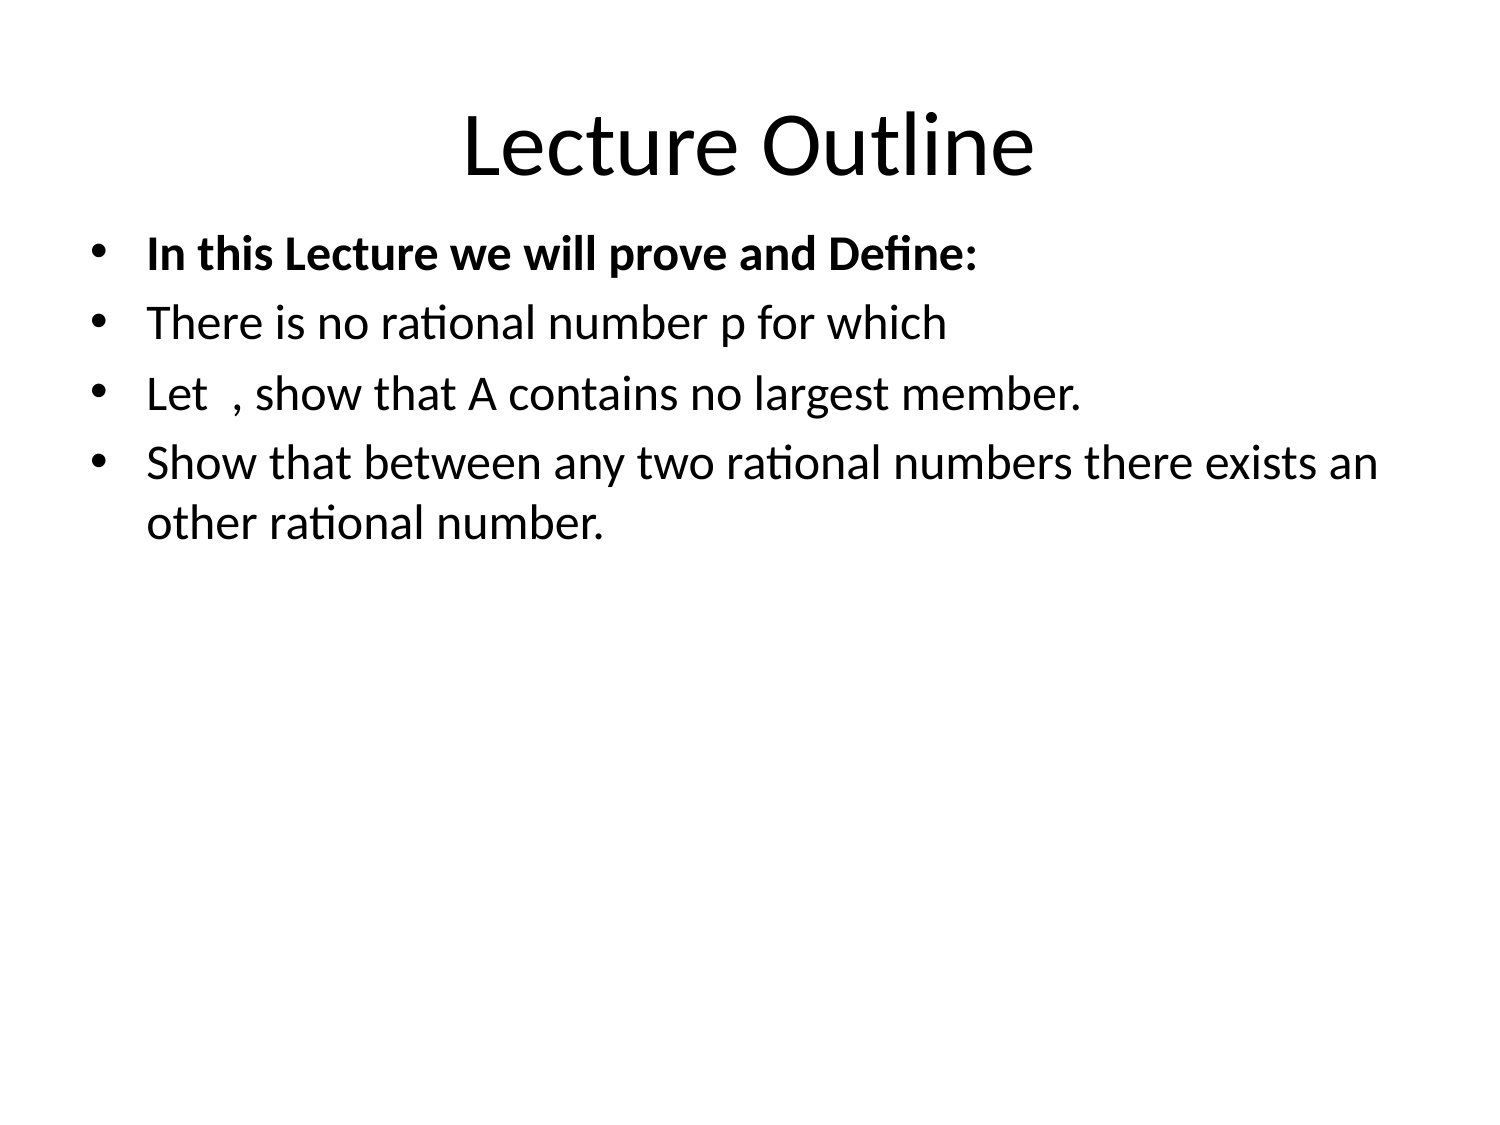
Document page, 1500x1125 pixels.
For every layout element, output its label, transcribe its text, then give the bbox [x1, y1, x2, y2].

title Lecture Outline [75, 45, 1425, 233]
